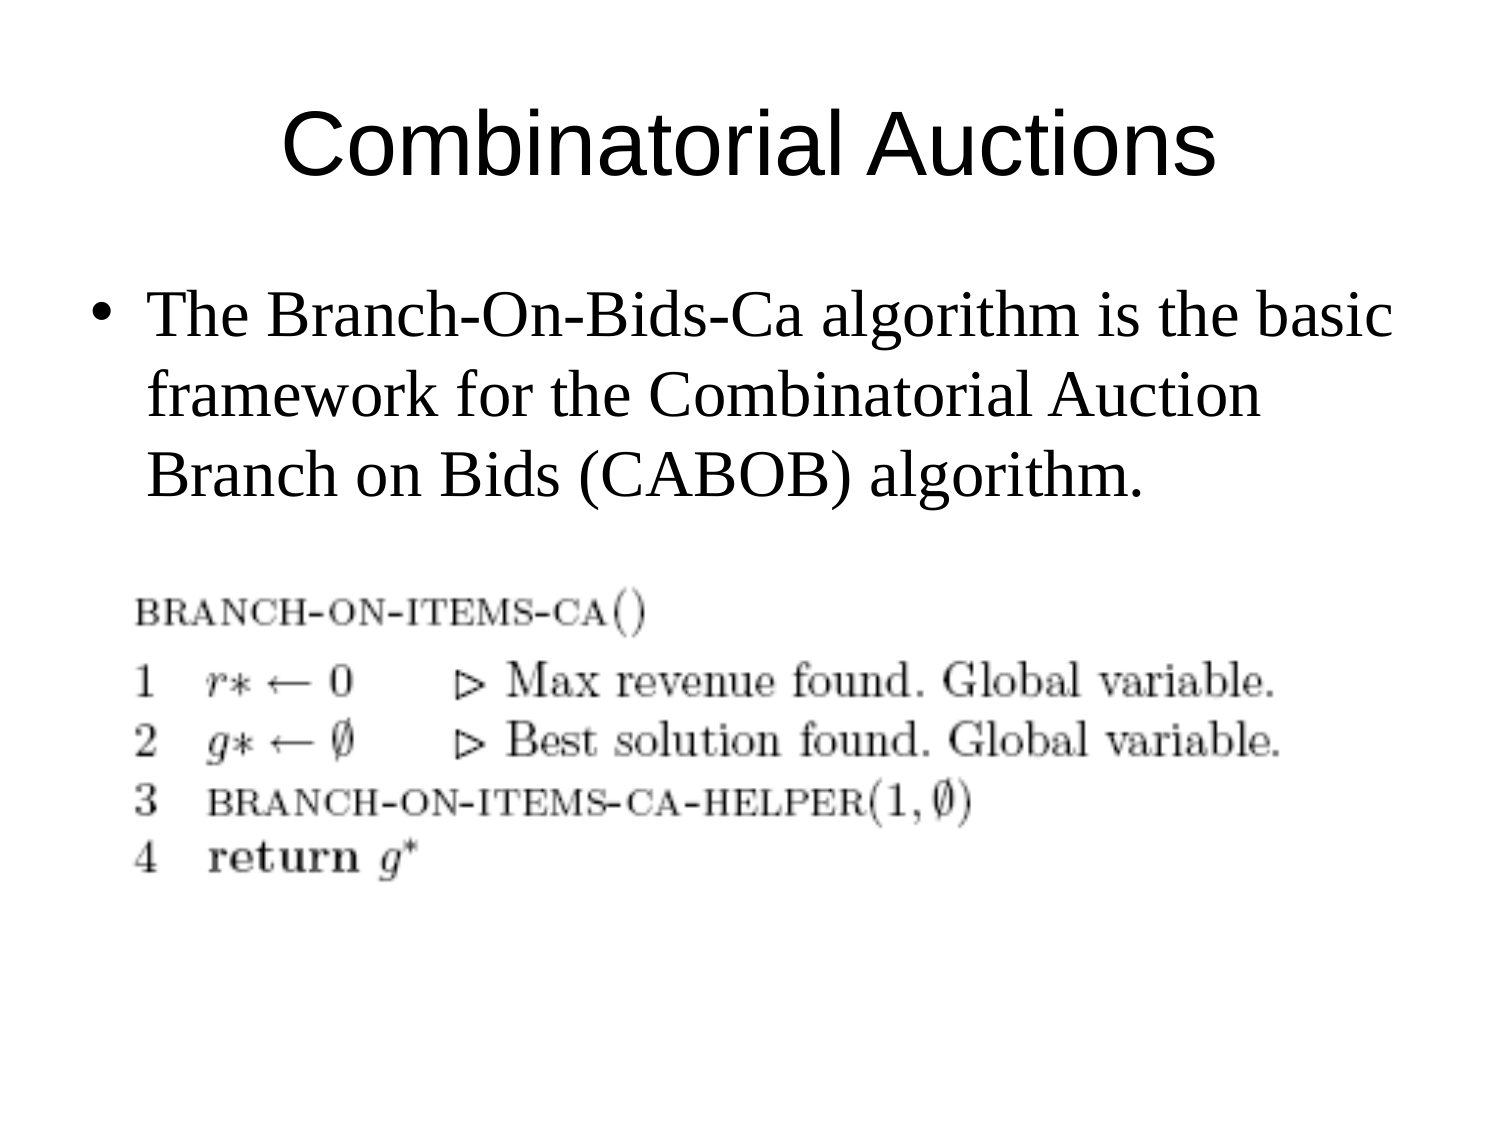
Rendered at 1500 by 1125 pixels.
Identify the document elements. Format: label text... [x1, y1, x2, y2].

title Combinatorial Auctions [75, 45, 1425, 233]
picture [74, 549, 1351, 901]
list The Branch-On-Bids-Ca algorithm is the basic framework for the Combinatorial Auction Branch on Bids (CABOB) algorithm. [75, 262, 1425, 1005]
